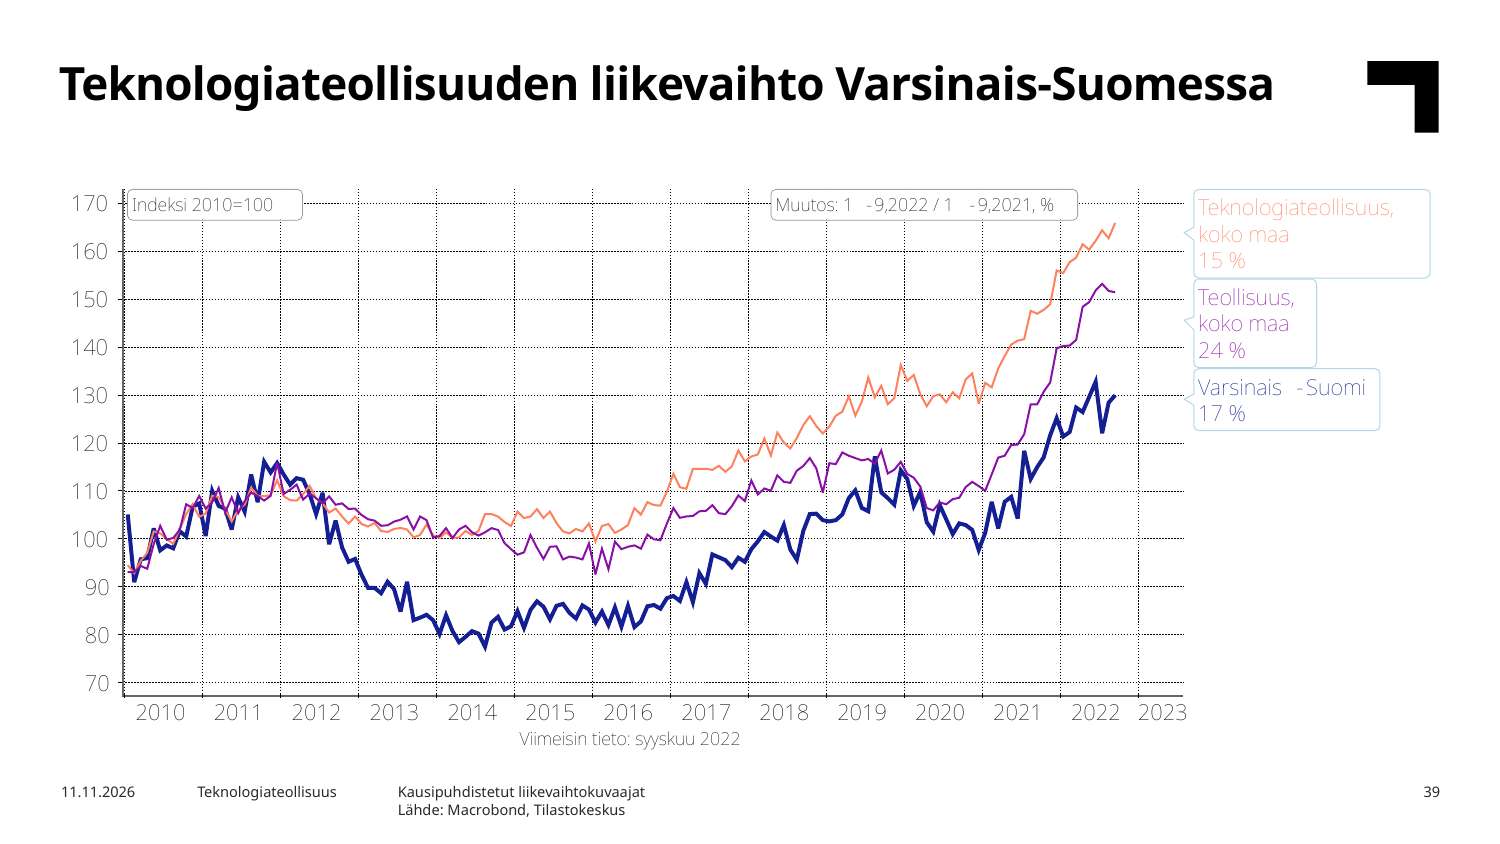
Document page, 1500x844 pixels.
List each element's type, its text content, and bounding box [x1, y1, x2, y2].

slide_number 39 [1313, 775, 1456, 803]
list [62, 180, 1439, 763]
footer Teknologiateollisuus [182, 775, 382, 803]
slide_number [46, 775, 182, 803]
list Teknologiateollisuuden liikevaihto Varsinais-Suomessa [41, 46, 1353, 153]
list Kausipuhdistetut liikevaihtokuvaajat Lähde: Macrobond, Tilastokeskus [382, 775, 871, 803]
